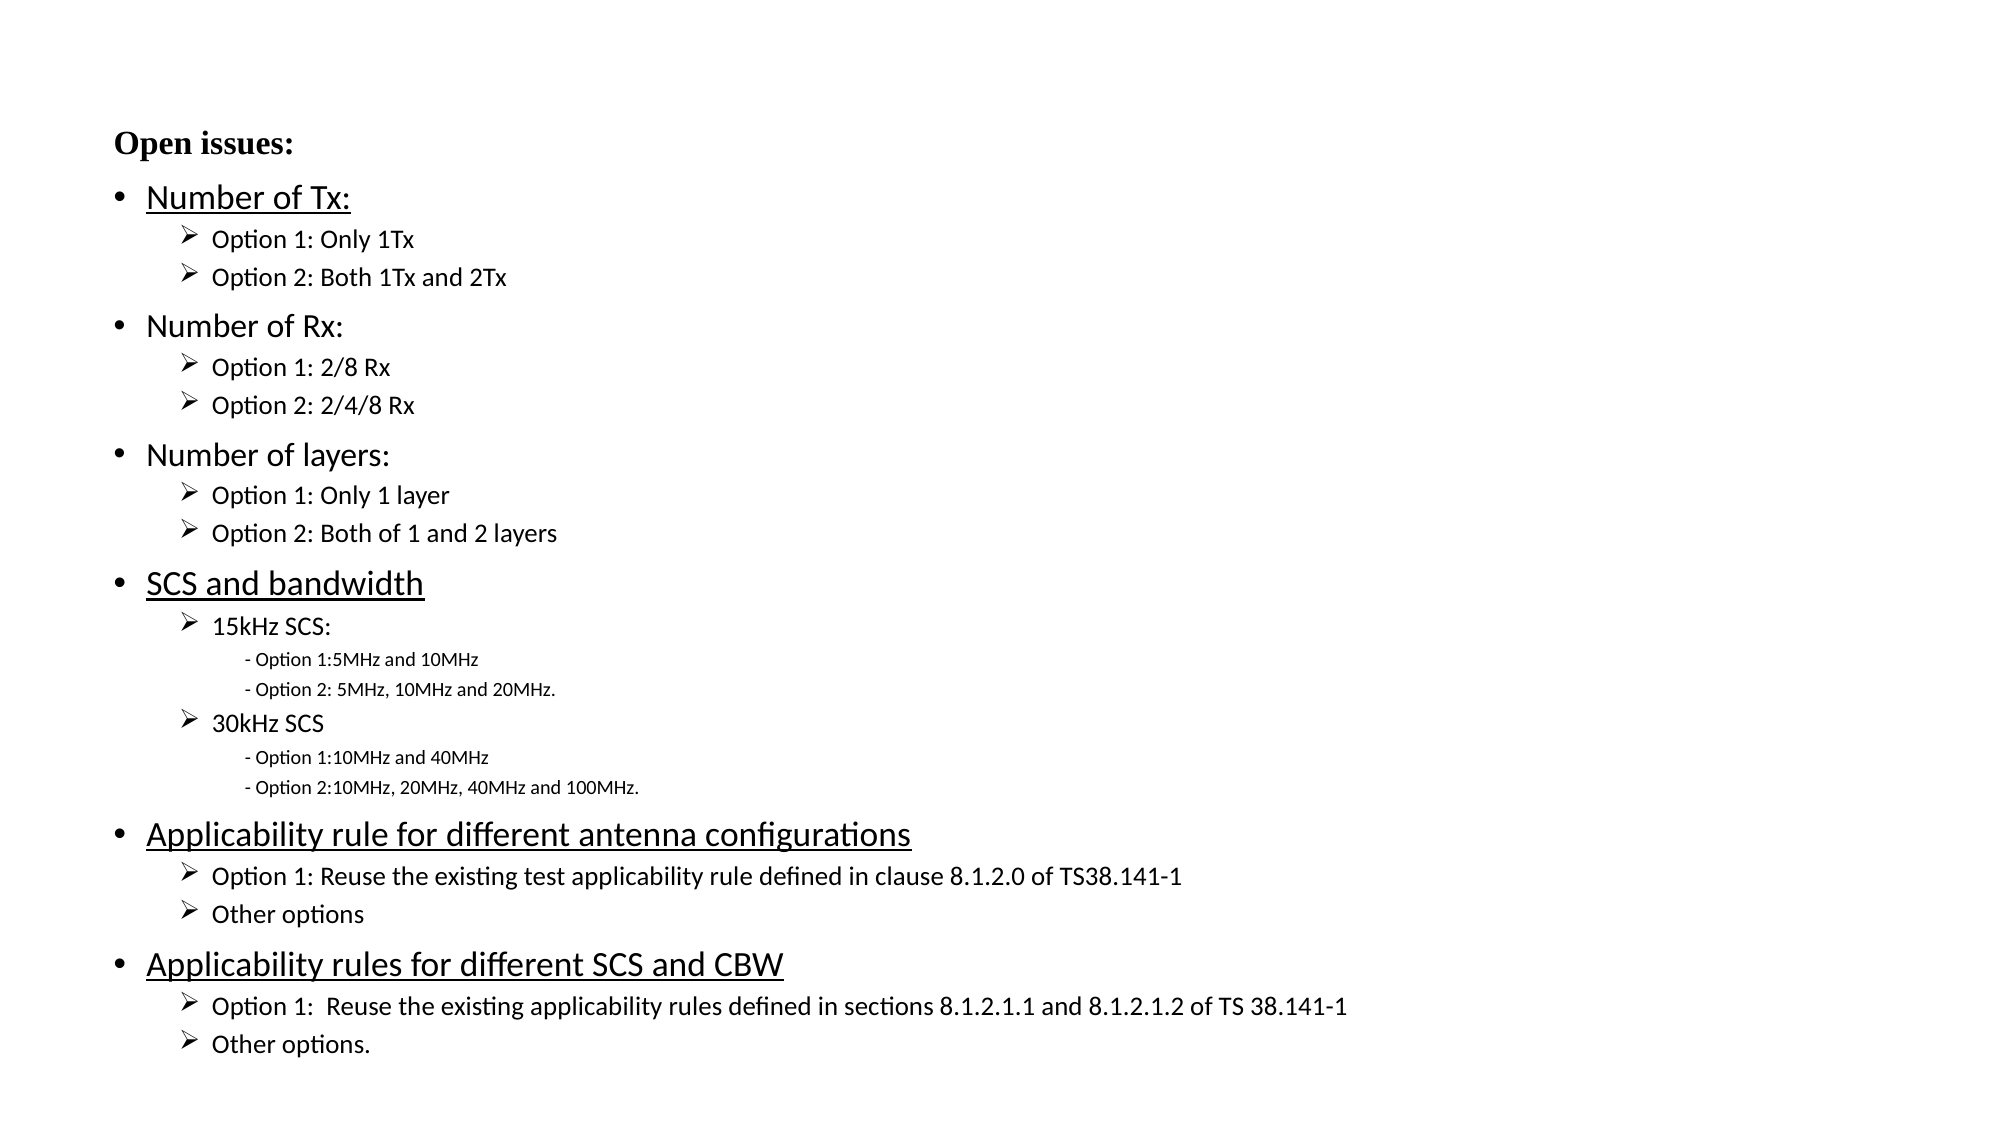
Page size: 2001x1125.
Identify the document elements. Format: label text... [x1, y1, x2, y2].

list Open issues: Number of Tx: Option 1: Only 1Tx Option 2: Both 1Tx and 2Tx Number of Rx: Option 1: 2/8 Rx Option 2: 2/4/8 Rx Number of layers: Option 1: Only 1 layer Option 2: Both of 1 and 2 layers SCS and bandwidth 15kHz SCS: - Option 1:5MHz and 10MHz - Option 2: 5MHz, 10MHz and 20MHz. 30kHz SCS - Option 1:10MHz and 40MHz - Option 2:10MHz, 20MHz, 40MHz and 100MHz. Applicability rule for different antenna configurations Option 1: Reuse the existing test applicability rule defined in clause 8.1.2.0 of TS38.141-1 Other options Applicability rules for different SCS and CBW Option 1: Reuse the existing applicability rules defined in sections 8.1.2.1.1 and 8.1.2.1.2 of TS 38.141-1 Other options. [98, 118, 1915, 1068]
